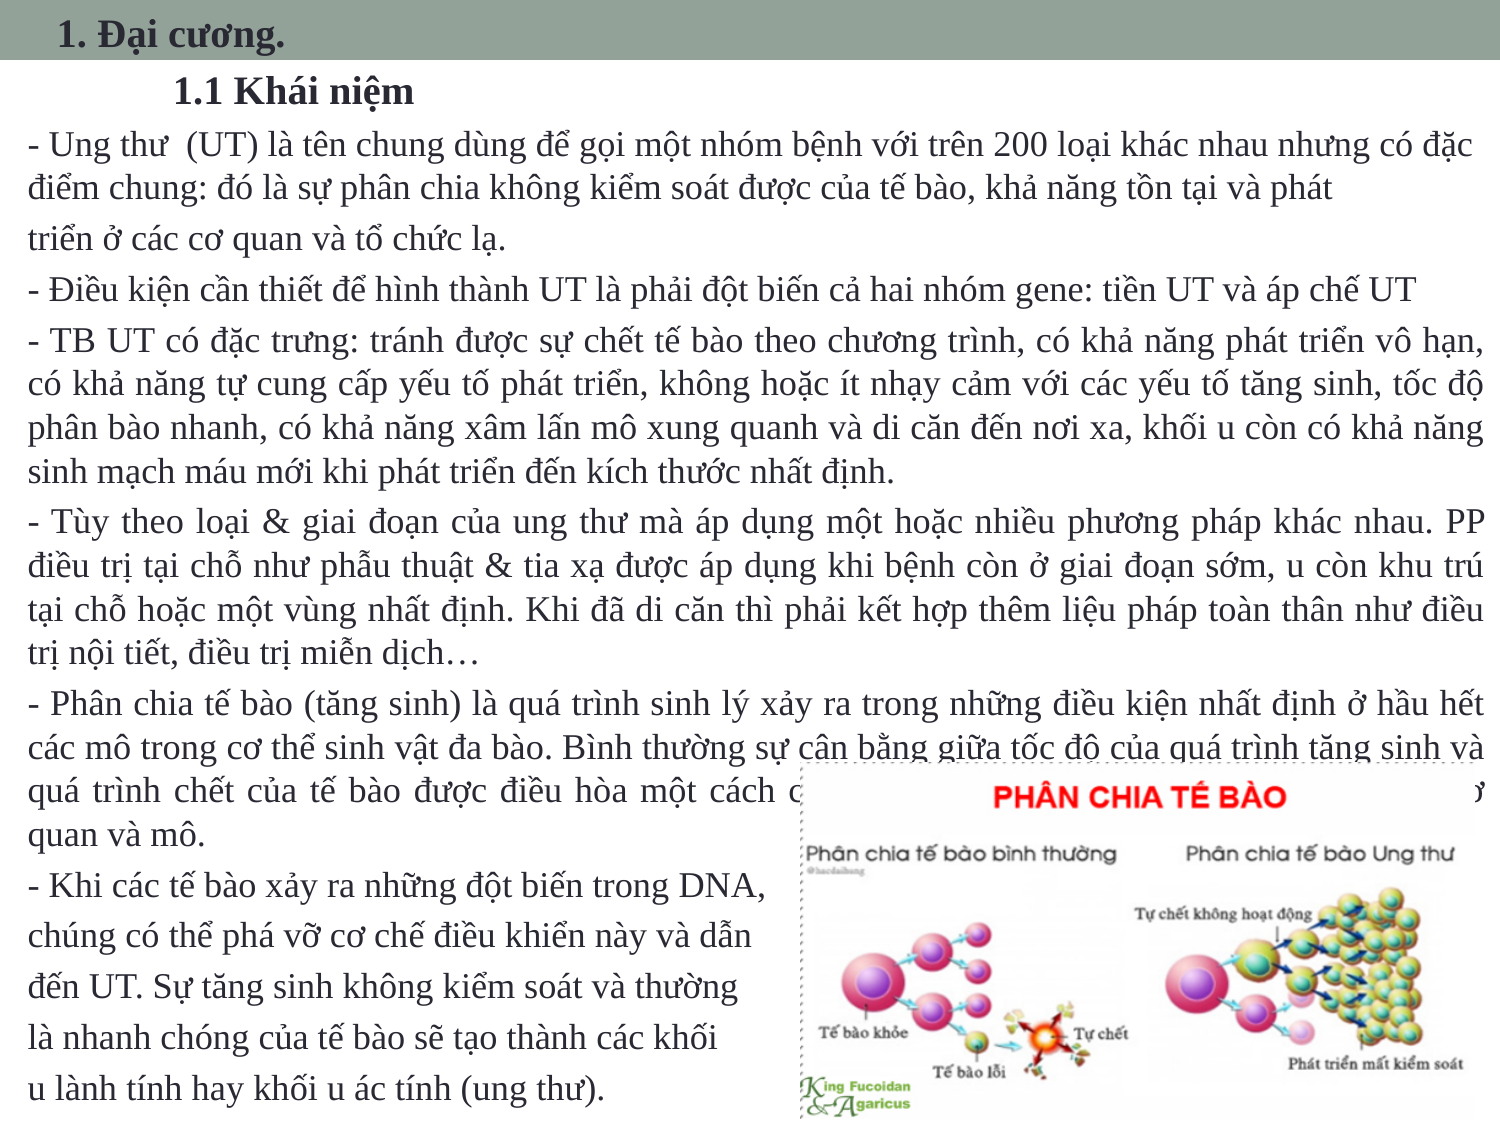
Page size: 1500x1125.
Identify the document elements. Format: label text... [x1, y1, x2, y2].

picture [799, 762, 1476, 1119]
list 1. Đại cương. 1.1 Khái niệm - Ung thư (UT) là tên chung dùng để gọi một nhóm bệnh với trên 200 loại khác nhau nhưng có đặc điểm chung: đó là sự phân chia không kiểm soát được của tế bào, khả năng tồn tại và phát triển ở các cơ quan và tổ chức lạ. - Điều kiện cần thiết để hình thành UT là phải đột biến cả hai nhóm gene: tiền UT và áp chế UT - TB UT có đặc trưng: tránh được sự chết tế bào theo chương trình, có khả năng phát triển vô hạn, có khả năng tự cung cấp yếu tố phát triển, không hoặc ít nhạy cảm với các yếu tố tăng sinh, tốc độ phân bào nhanh, có khả năng xâm lấn mô xung quanh và di căn đến nơi xa, khối u còn có khả năng sinh mạch máu mới khi phát triển đến kích thước nhất định. - Tùy theo loại & giai đoạn của ung thư mà áp dụng một hoặc nhiều phương pháp khác nhau. PP điều trị tại chỗ như phẫu thuật & tia xạ được áp dụng khi bệnh còn ở giai đoạn sớm, u còn khu trú tại chỗ hoặc một vùng nhất định. Khi đã di căn thì phải kết hợp thêm liệu pháp toàn thân như điều trị nội tiết, điều trị miễn dịch… - Phân chia tế bào (tăng sinh) là quá trình sinh lý xảy ra trong những điều kiện nhất định ở hầu hết các mô trong cơ thể sinh vật đa bào. Bình thường sự cân bằng giữa tốc độ của quá trình tăng sinh và quá trình chết của tế bào được điều hòa một cách chặt chẽ để đảm bảo cho tính toàn vẹn của cơ quan và mô. - Khi các tế bào xảy ra những đột biến trong DNA, chúng có thể phá vỡ cơ chế điều khiển này và dẫn đến UT. Sự tăng sinh không kiểm soát và thường là nhanh chóng của tế bào sẽ tạo thành các khối u lành tính hay khối u ác tính (ung thư). [12, 0, 1500, 1125]
